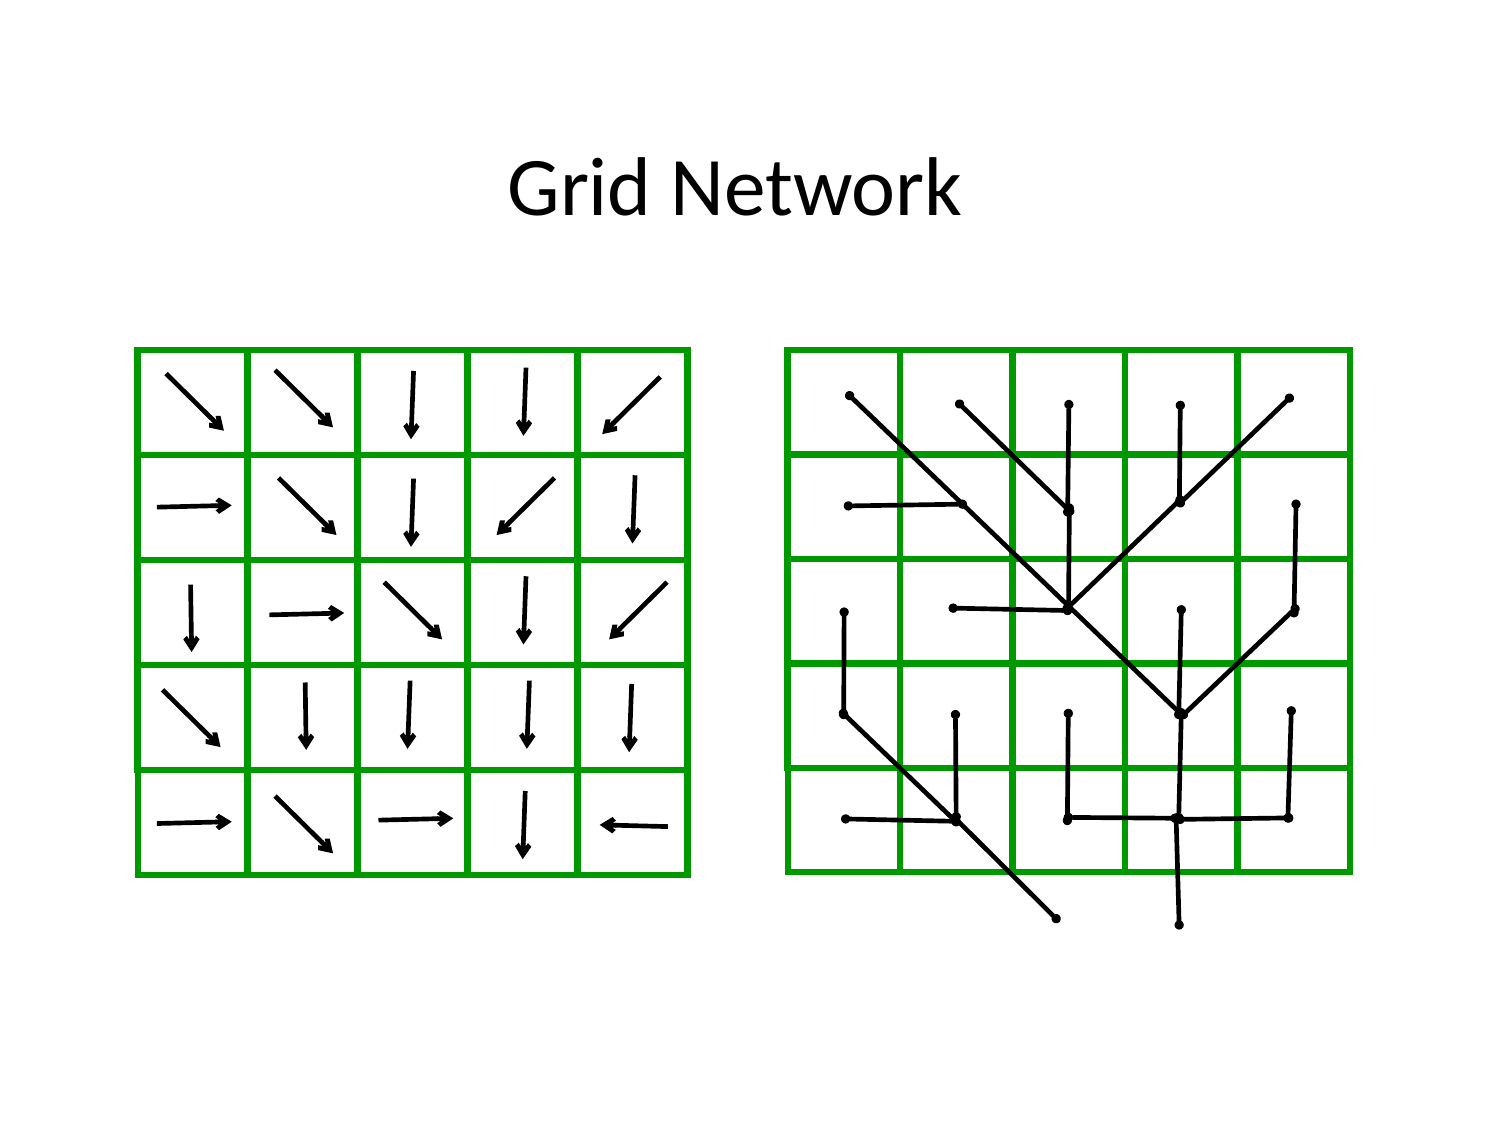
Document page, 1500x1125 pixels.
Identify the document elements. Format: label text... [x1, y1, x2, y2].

text_box Grid Network [492, 125, 978, 240]
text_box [137, 349, 688, 876]
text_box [787, 349, 1351, 926]
